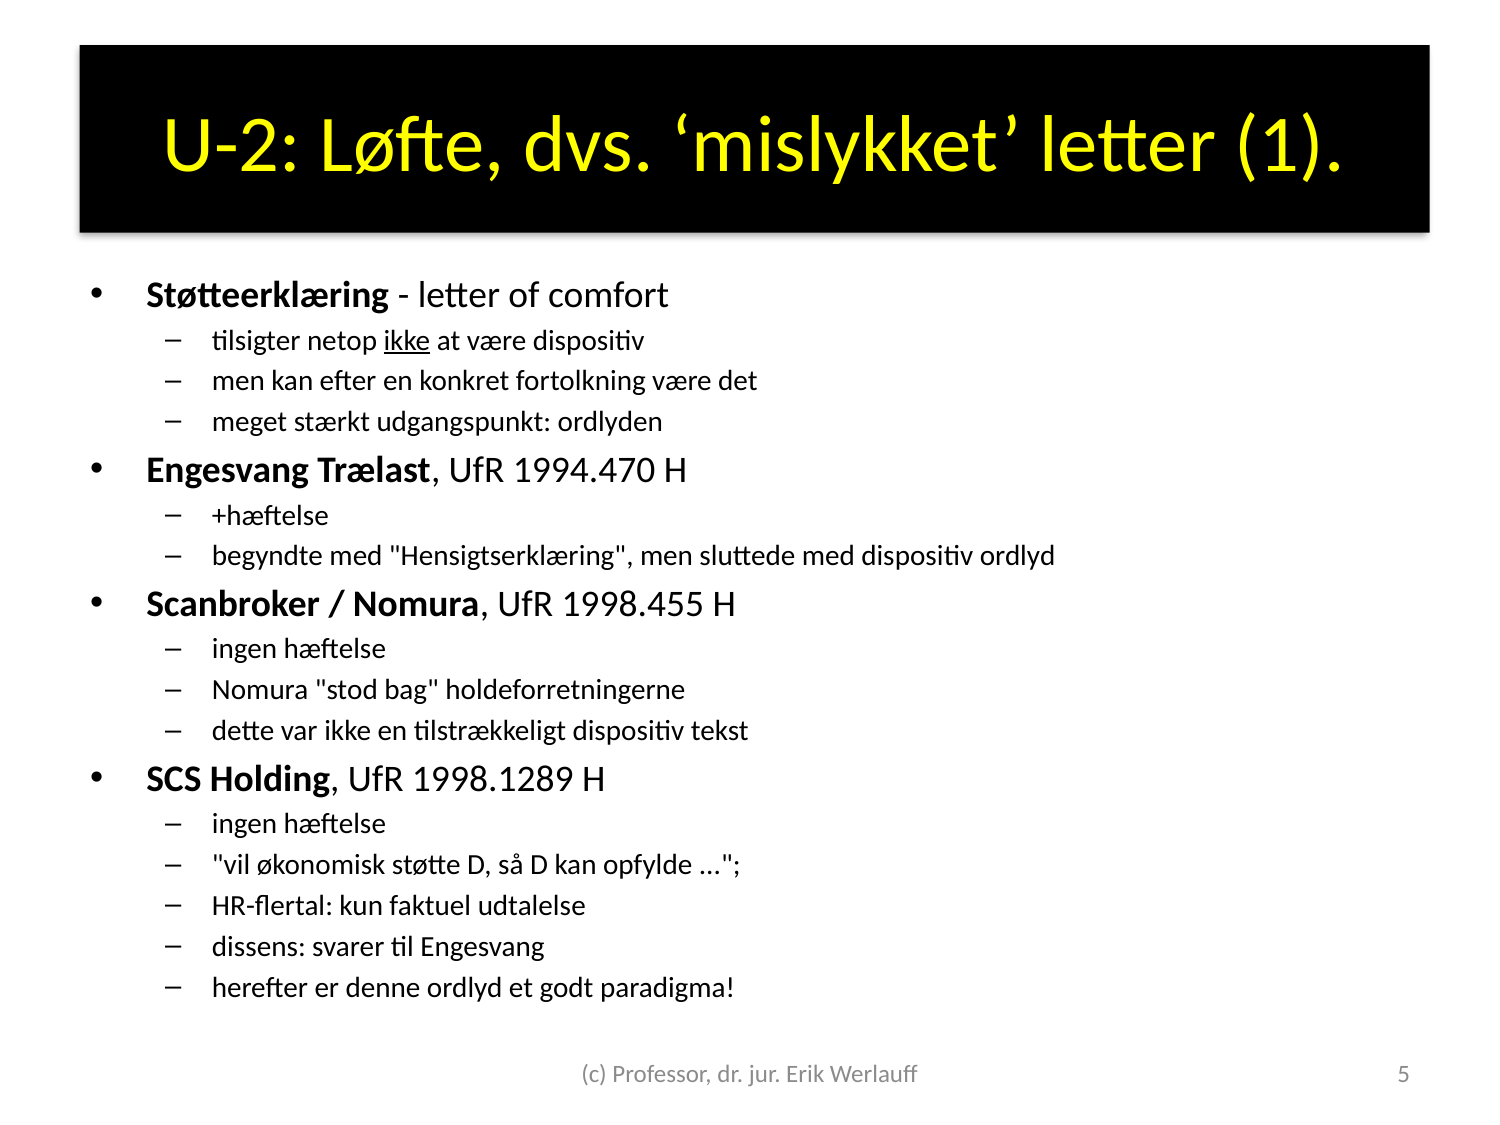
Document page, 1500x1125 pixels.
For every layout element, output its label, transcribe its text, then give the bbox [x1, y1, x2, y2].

list Støtteerklæring - letter of comfort tilsigter netop ikke at være dispositiv men kan efter en konkret fortolkning være det meget stærkt udgangspunkt: ordlyden Engesvang Trælast, UfR 1994.470 H +hæftelse begyndte med "Hensigtserklæring", men sluttede med dispositiv ordlyd Scanbroker / Nomura, UfR 1998.455 H ingen hæftelse Nomura "stod bag" holdeforretningerne dette var ikke en tilstrækkeligt dispositiv tekst SCS Holding, UfR 1998.1289 H ingen hæftelse "vil økonomisk støtte D, så D kan opfylde ..."; HR-flertal: kun faktuel udtalelse dissens: svarer til Engesvang herefter er denne ordlyd et godt paradigma! [75, 262, 1425, 1005]
footer (c) Professor, dr. jur. Erik Werlauff [512, 1042, 988, 1103]
title U-2: Løfte, dvs. ‘mislykket’ letter (1). [79, 45, 1430, 233]
slide_number 5 [1074, 1042, 1425, 1103]
